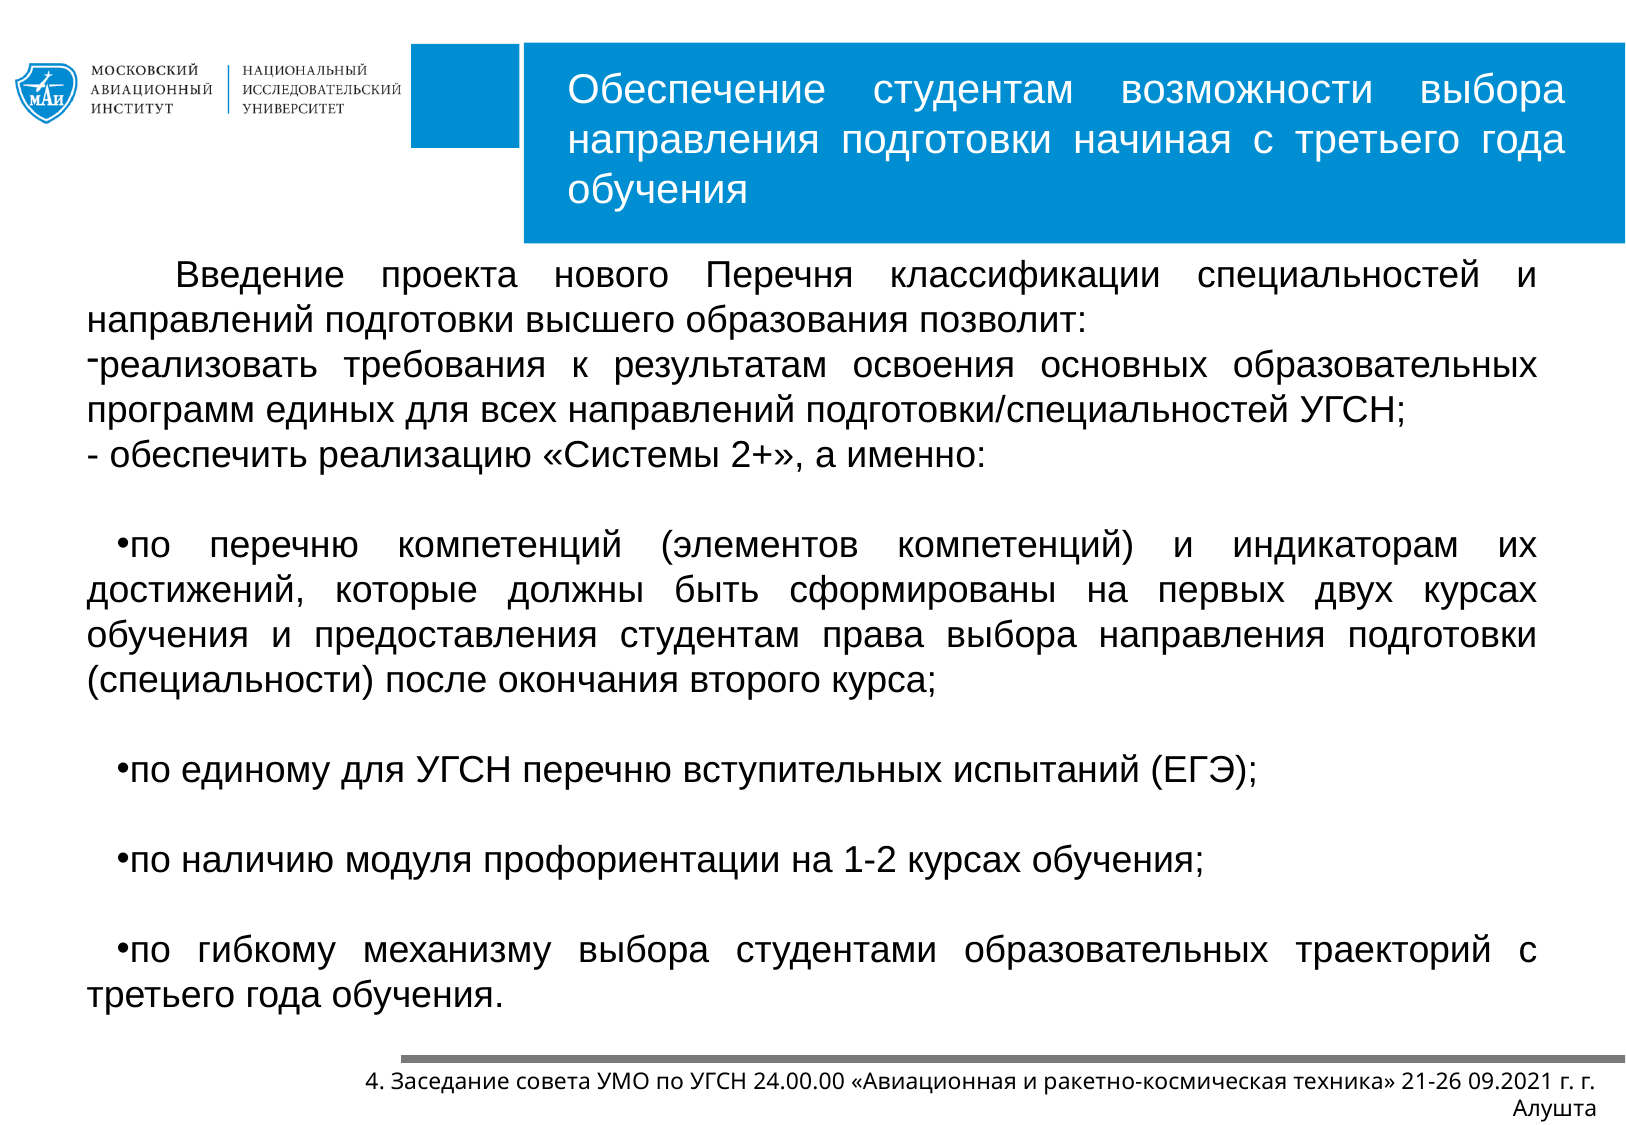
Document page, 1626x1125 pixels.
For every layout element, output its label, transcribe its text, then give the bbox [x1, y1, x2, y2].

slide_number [320, 1071, 1606, 1116]
text_box Обеспечение студентам возможности выбора направления подготовки начиная с третьего года обучения [552, 54, 1581, 220]
subtitle Введение проекта нового Перечня классификации специальностей и направлений подготовки высшего образования позволит: реализовать требования к результатам освоения основных образовательных программ единых для всех направлений подготовки/специальностей УГСН; - обеспечить реализацию «Системы 2+», а именно: по перечню компетенций (элементов компетенций) и индикаторам их достижений, которые должны быть сформированы на первых двух курсах обучения и предоставления студентам права выбора направления подготовки (специальности) после окончания второго курса; по единому для УГСН перечню вступительных испытаний (ЕГЭ); по наличию модуля профориентации на 1-2 курсах обучения; по гибкому механизму выбора студентами образовательных траекторий с третьего года обучения. [78, 241, 1547, 1037]
picture [0, 7, 411, 169]
